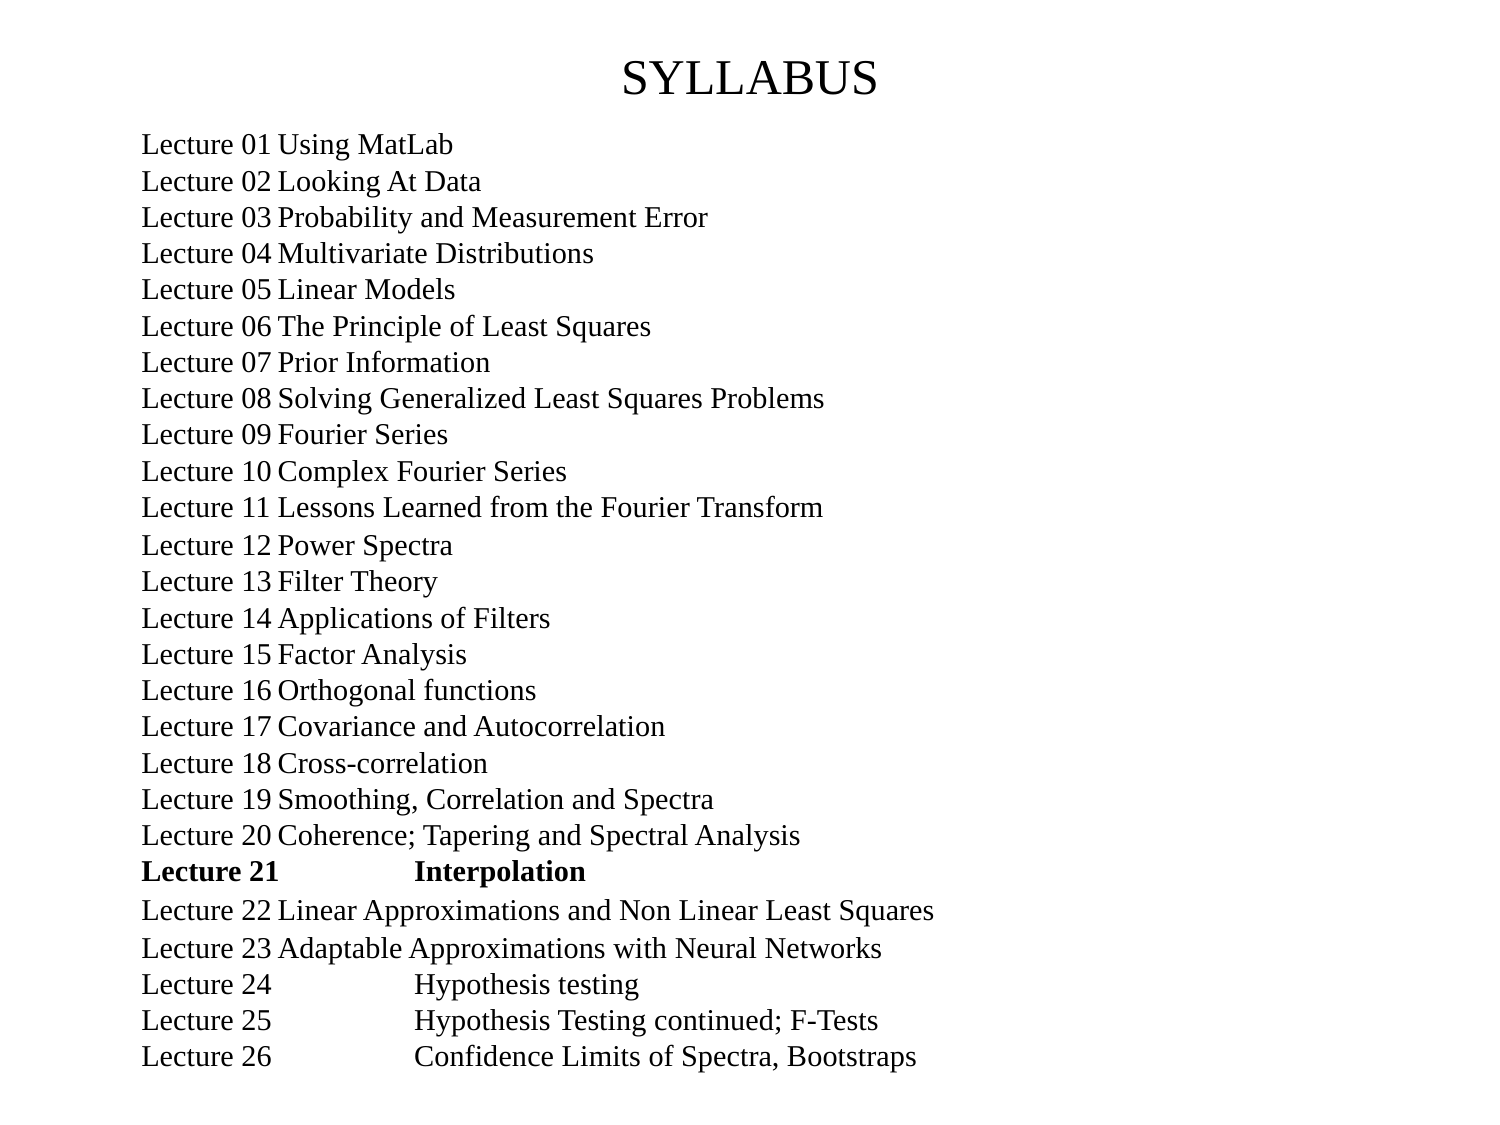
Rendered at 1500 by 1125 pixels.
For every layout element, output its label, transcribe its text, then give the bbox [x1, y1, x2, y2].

list Lecture 01 Using MatLab Lecture 02 Looking At Data Lecture 03 Probability and Measurement Error Lecture 04 Multivariate Distributions Lecture 05 Linear Models Lecture 06 The Principle of Least Squares Lecture 07 Prior Information Lecture 08 Solving Generalized Least Squares Problems Lecture 09 Fourier Series Lecture 10 Complex Fourier Series Lecture 11 Lessons Learned from the Fourier Transform Lecture 12 Power Spectra Lecture 13 Filter Theory Lecture 14 Applications of Filters Lecture 15 Factor Analysis Lecture 16 Orthogonal functions Lecture 17 Covariance and Autocorrelation Lecture 18 Cross-correlation Lecture 19 Smoothing, Correlation and Spectra Lecture 20 Coherence; Tapering and Spectral Analysis Lecture 21 Interpolation Lecture 22 Linear Approximations and Non Linear Least Squares Lecture 23 Adaptable Approximations with Neural Networks Lecture 24 Hypothesis testing Lecture 25 Hypothesis Testing continued; F-Tests Lecture 26 Confidence Limits of Spectra, Bootstraps [75, 113, 1425, 1088]
text_box SYLLABUS [0, 37, 1500, 113]
